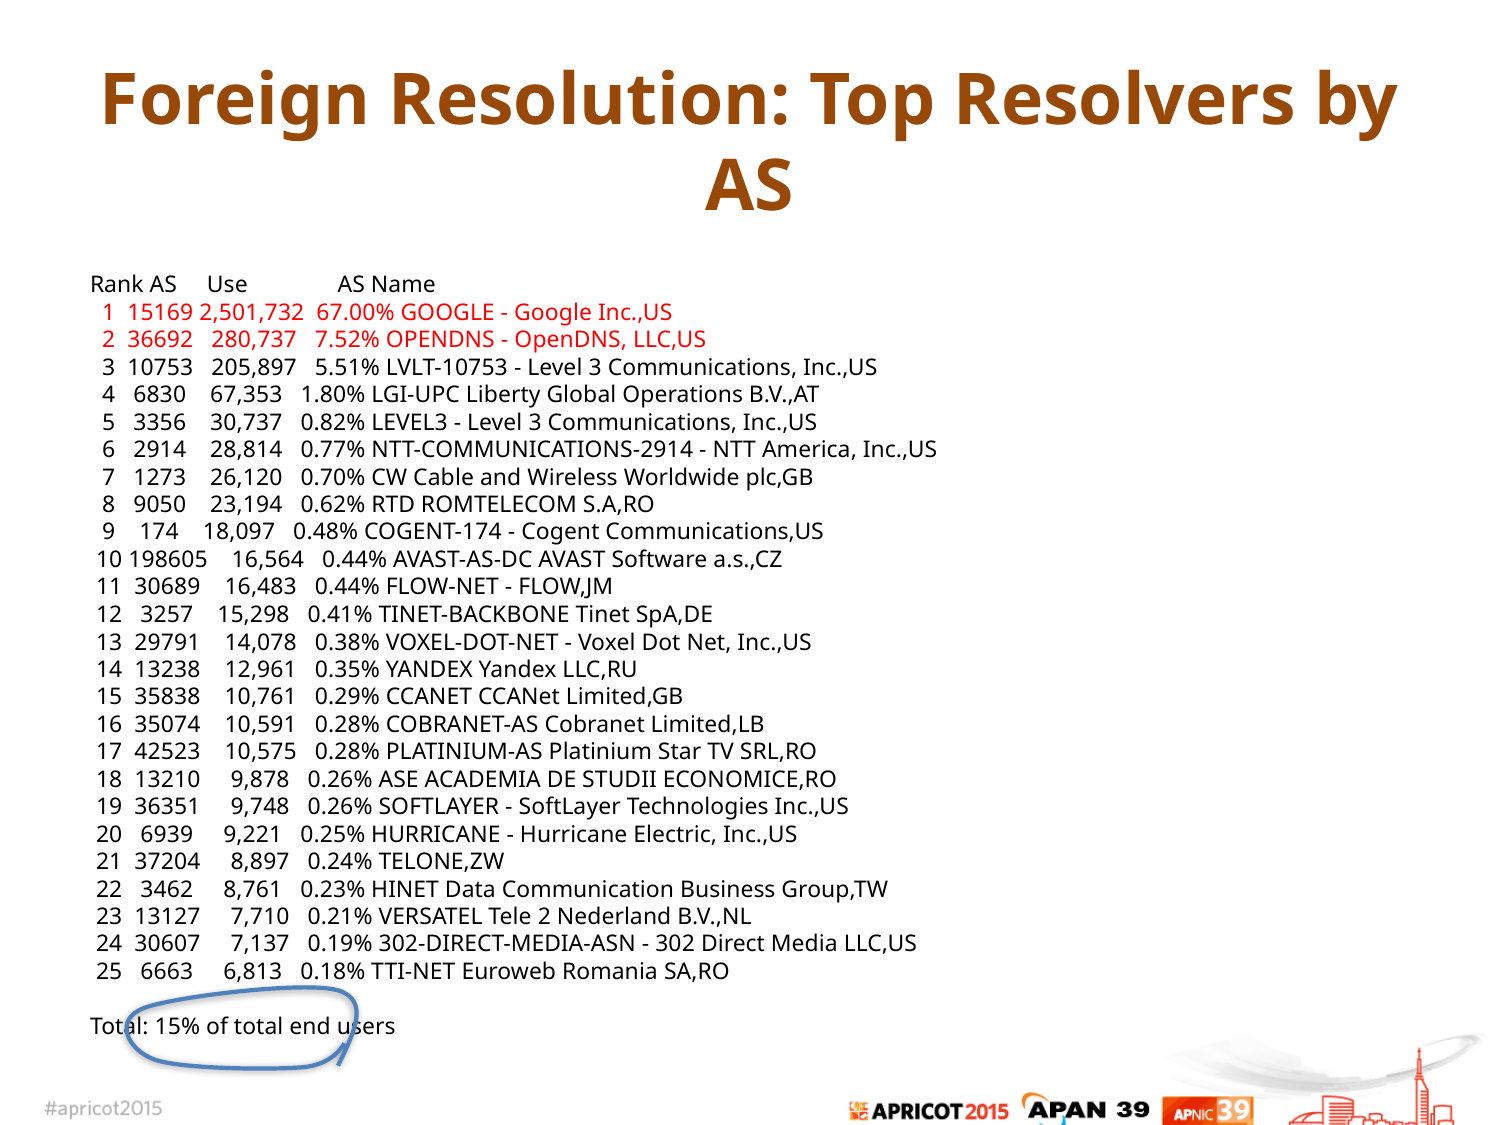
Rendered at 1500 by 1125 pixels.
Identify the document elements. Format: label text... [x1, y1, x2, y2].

picture [0, 0, 1500, 1125]
list Rank AS Use AS Name 1 15169 2,501,732 67.00% GOOGLE - Google Inc.,US 2 36692 280,737 7.52% OPENDNS - OpenDNS, LLC,US 3 10753 205,897 5.51% LVLT-10753 - Level 3 Communications, Inc.,US 4 6830 67,353 1.80% LGI-UPC Liberty Global Operations B.V.,AT 5 3356 30,737 0.82% LEVEL3 - Level 3 Communications, Inc.,US 6 2914 28,814 0.77% NTT-COMMUNICATIONS-2914 - NTT America, Inc.,US 7 1273 26,120 0.70% CW Cable and Wireless Worldwide plc,GB 8 9050 23,194 0.62% RTD ROMTELECOM S.A,RO 9 174 18,097 0.48% COGENT-174 - Cogent Communications,US 10 198605 16,564 0.44% AVAST-AS-DC AVAST Software a.s.,CZ 11 30689 16,483 0.44% FLOW-NET - FLOW,JM 12 3257 15,298 0.41% TINET-BACKBONE Tinet SpA,DE 13 29791 14,078 0.38% VOXEL-DOT-NET - Voxel Dot Net, Inc.,US 14 13238 12,961 0.35% YANDEX Yandex LLC,RU 15 35838 10,761 0.29% CCANET CCANet Limited,GB 16 35074 10,591 0.28% COBRANET-AS Cobranet Limited,LB 17 42523 10,575 0.28% PLATINIUM-AS Platinium Star TV SRL,RO 18 13210 9,878 0.26% ASE ACADEMIA DE STUDII ECONOMICE,RO 19 36351 9,748 0.26% SOFTLAYER - SoftLayer Technologies Inc.,US 20 6939 9,221 0.25% HURRICANE - Hurricane Electric, Inc.,US 21 37204 8,897 0.24% TELONE,ZW 22 3462 8,761 0.23% HINET Data Communication Business Group,TW 23 13127 7,710 0.21% VERSATEL Tele 2 Nederland B.V.,NL 24 30607 7,137 0.19% 302-DIRECT-MEDIA-ASN - 302 Direct Media LLC,US 25 6663 6,813 0.18% TTI-NET Euroweb Romania SA,RO Total: 15% of total end users [75, 262, 1425, 1005]
title Foreign Resolution: Top Resolvers by AS [75, 45, 1425, 233]
text_box [124, 985, 359, 1071]
